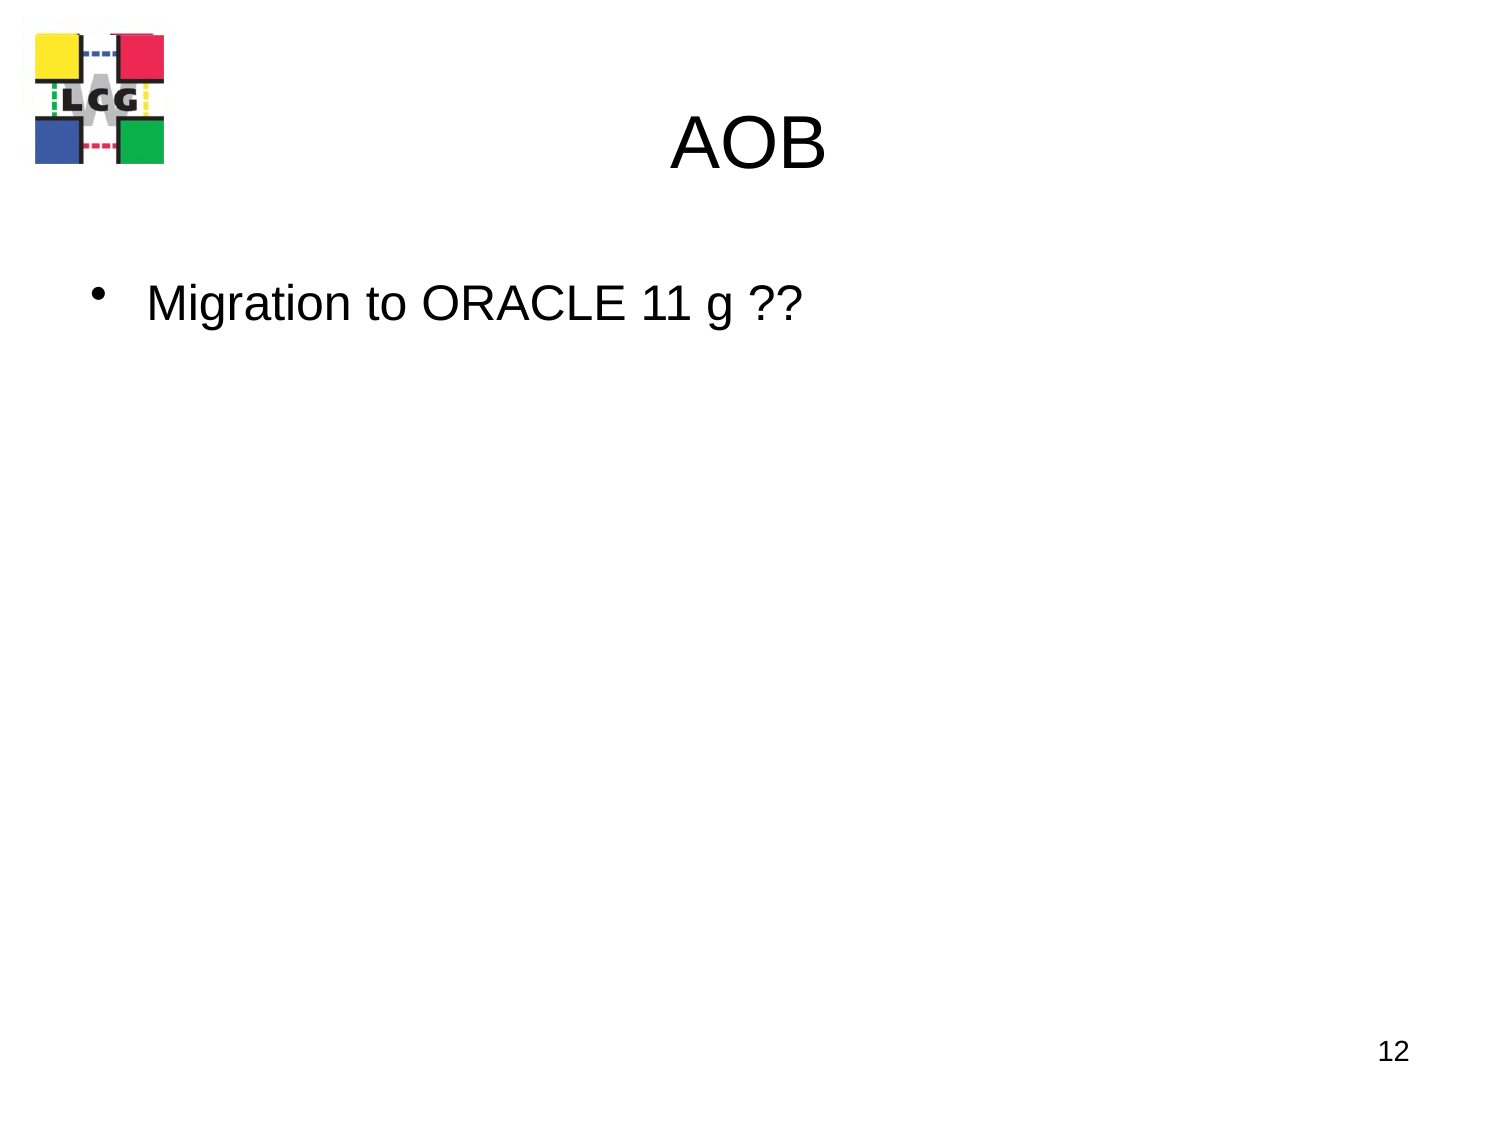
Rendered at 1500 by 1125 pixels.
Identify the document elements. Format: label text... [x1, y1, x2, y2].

picture [21, 18, 172, 169]
list Migration to ORACLE 11 g ?? [75, 262, 1425, 1005]
title AOB [75, 45, 1425, 233]
slide_number 12 [1074, 1024, 1426, 1103]
